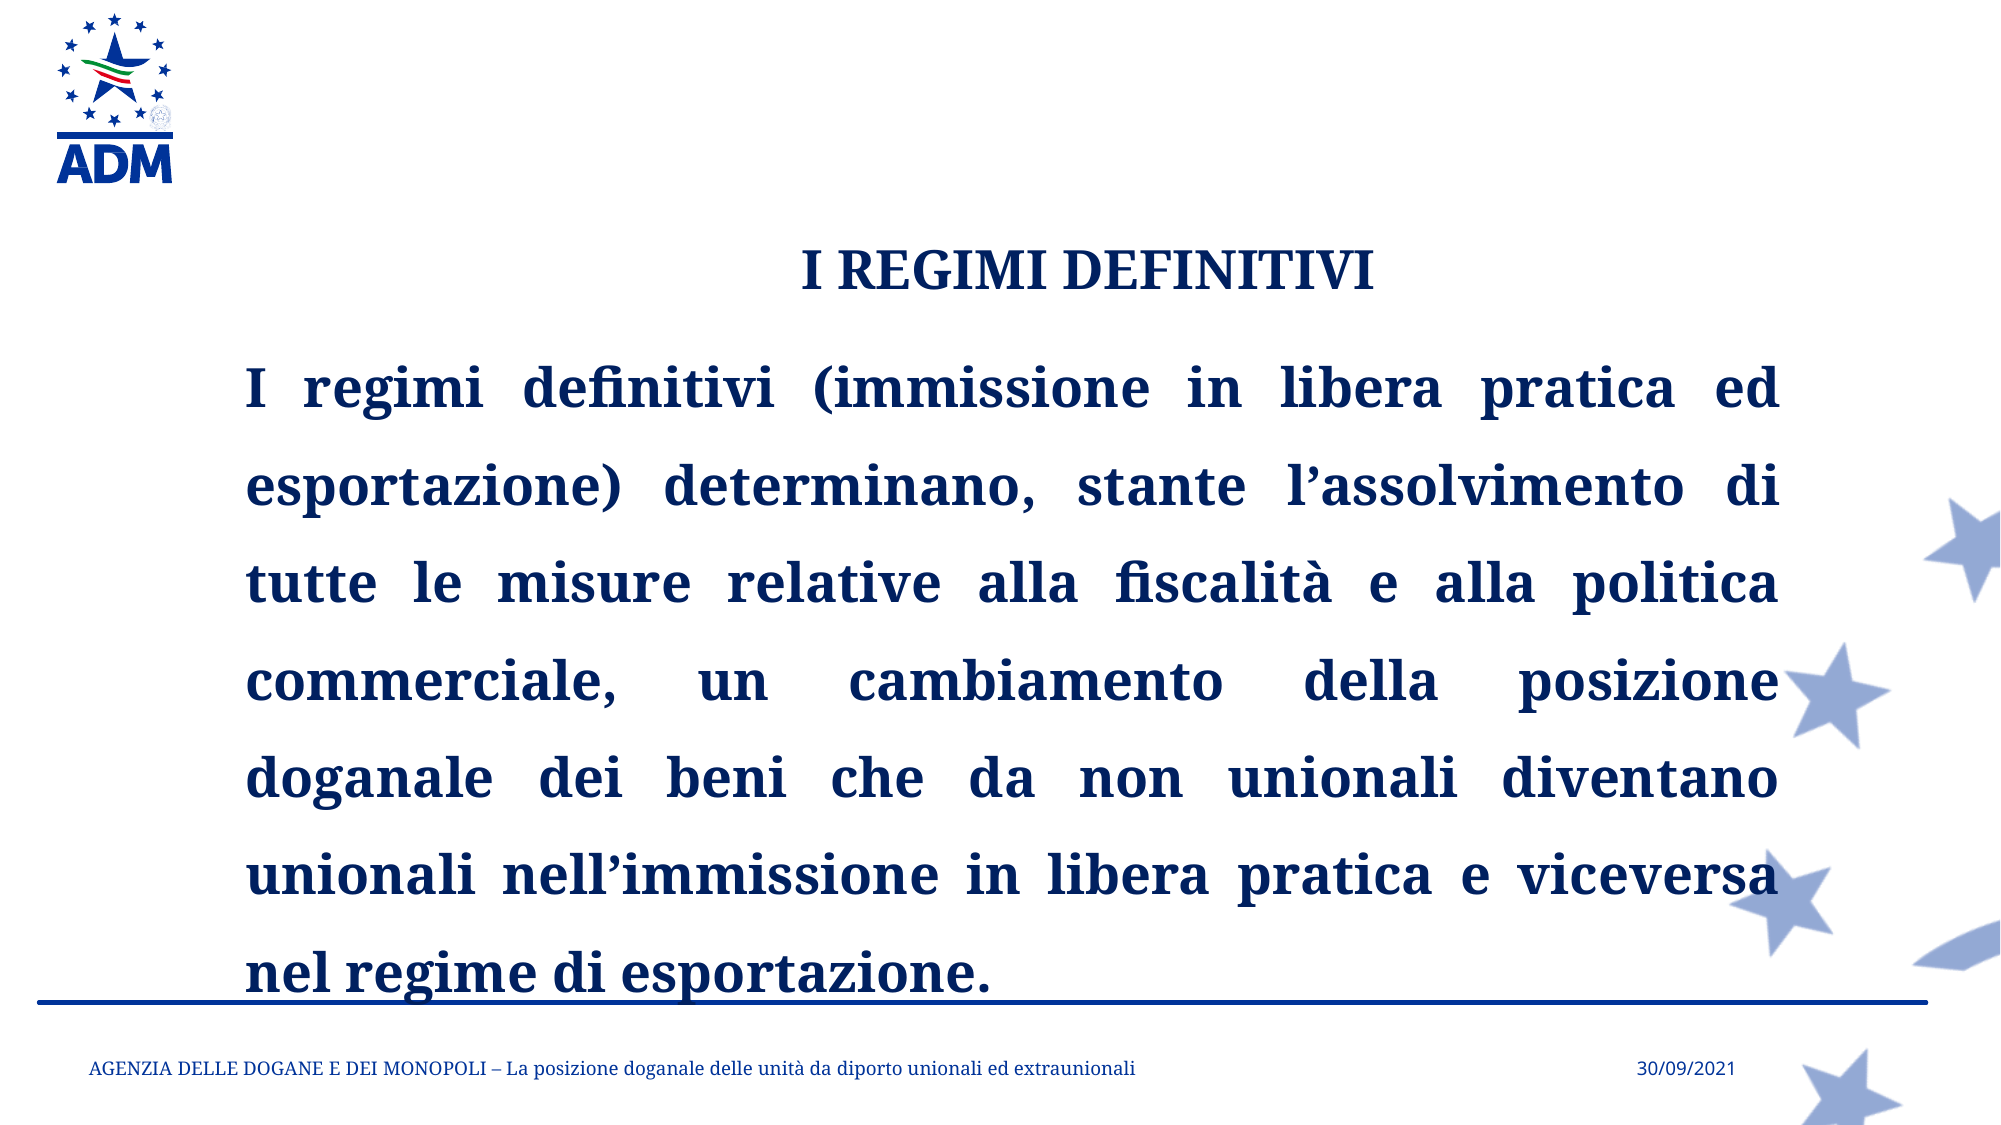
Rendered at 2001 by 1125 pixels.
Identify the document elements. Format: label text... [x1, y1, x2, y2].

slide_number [1531, 1026, 1752, 1087]
footer AGENZIA DELLE DOGANE E DEI MONOPOLI – La posizione doganale delle unità da diporto unionali ed extraunionali [74, 1026, 1493, 1087]
picture [80, 21, 172, 131]
picture [1798, 425, 2001, 1125]
text_box I REGIMI DEFINITIVI I regimi definitivi (immissione in libera pratica ed esportazione) determinano, stante l’assolvimento di tutte le misure relative alla fiscalità e alla politica commerciale, un cambiamento della posizione doganale dei beni che da non unionali diventano unionali nell’immissione in libera pratica e viceversa nel regime di esportazione. [230, 195, 1798, 1125]
